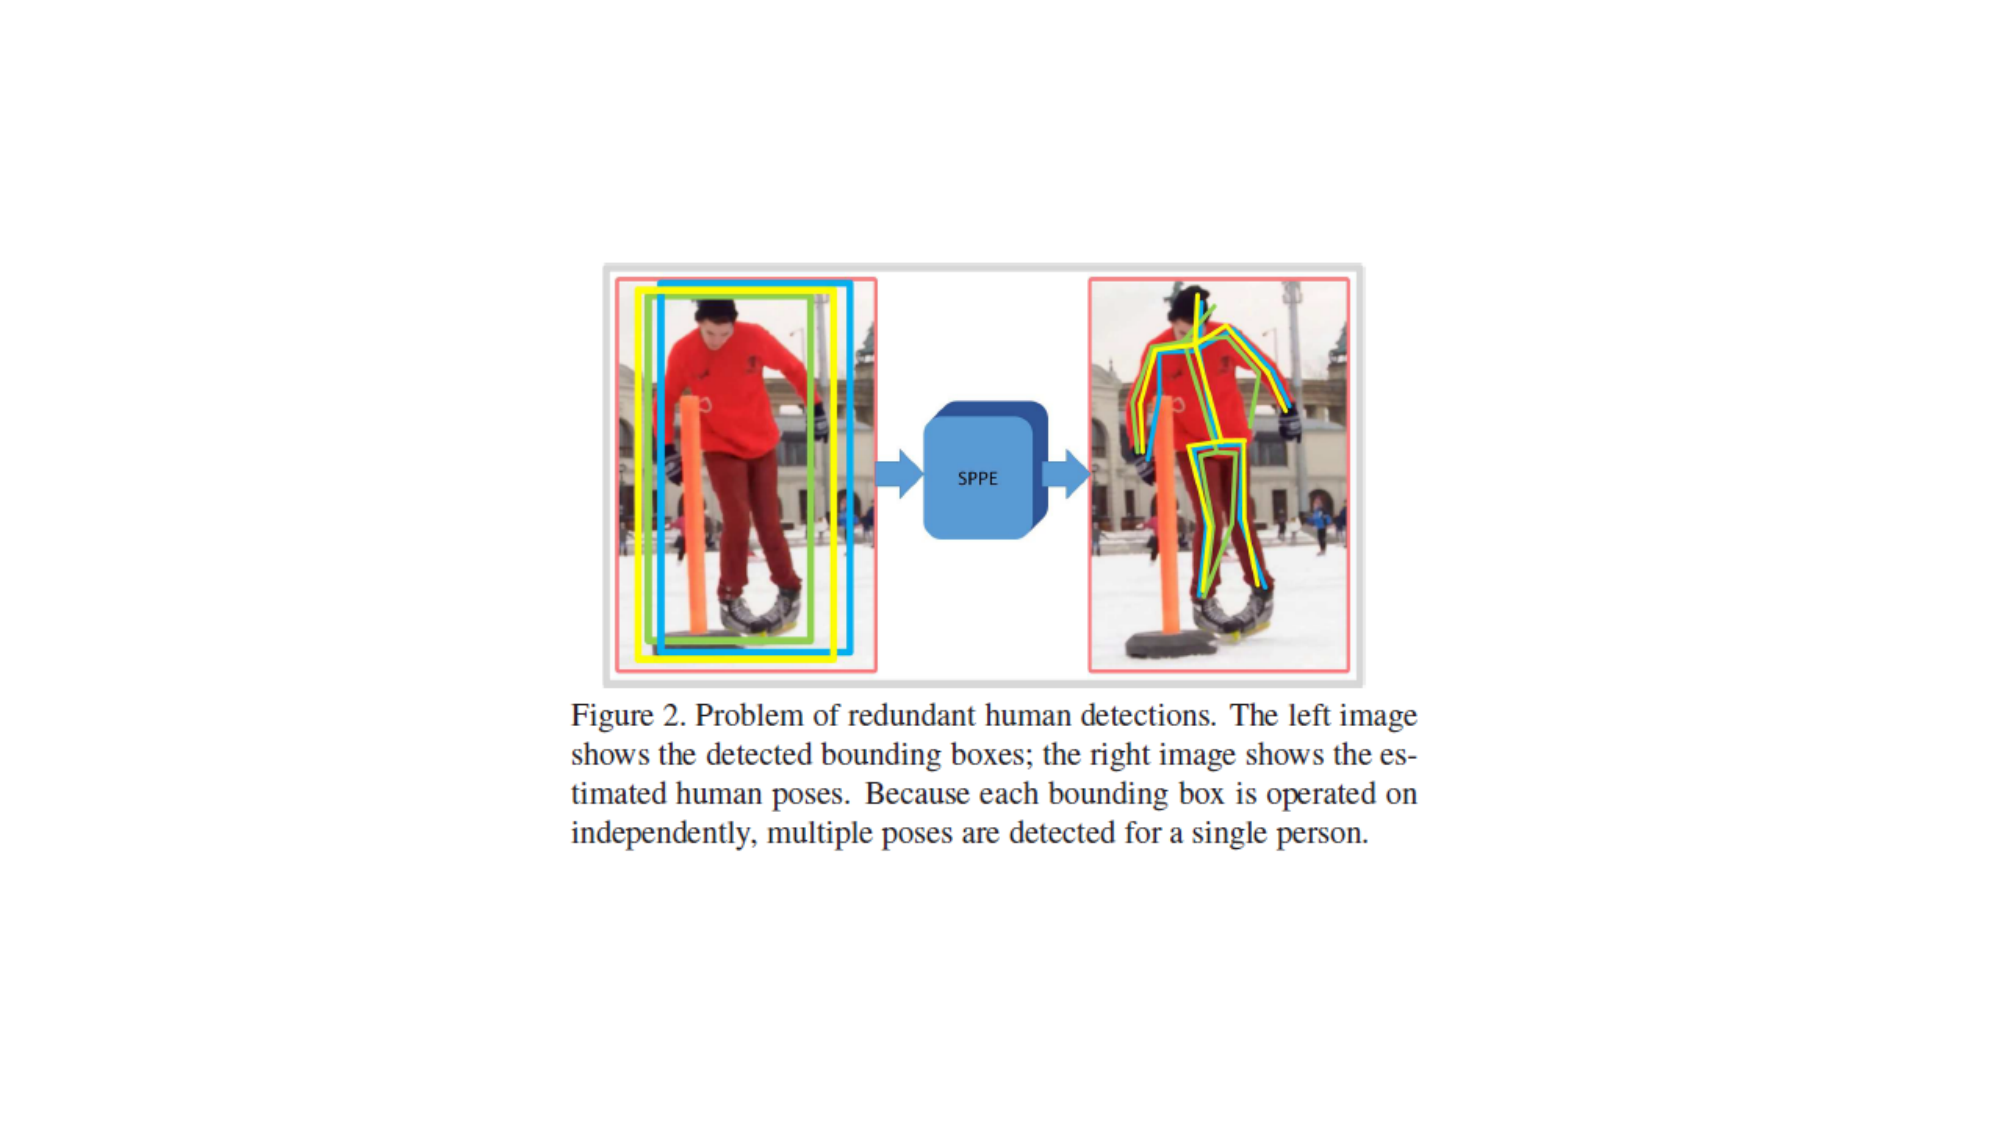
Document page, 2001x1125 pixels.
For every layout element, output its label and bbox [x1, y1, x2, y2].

picture [565, 252, 1435, 873]
